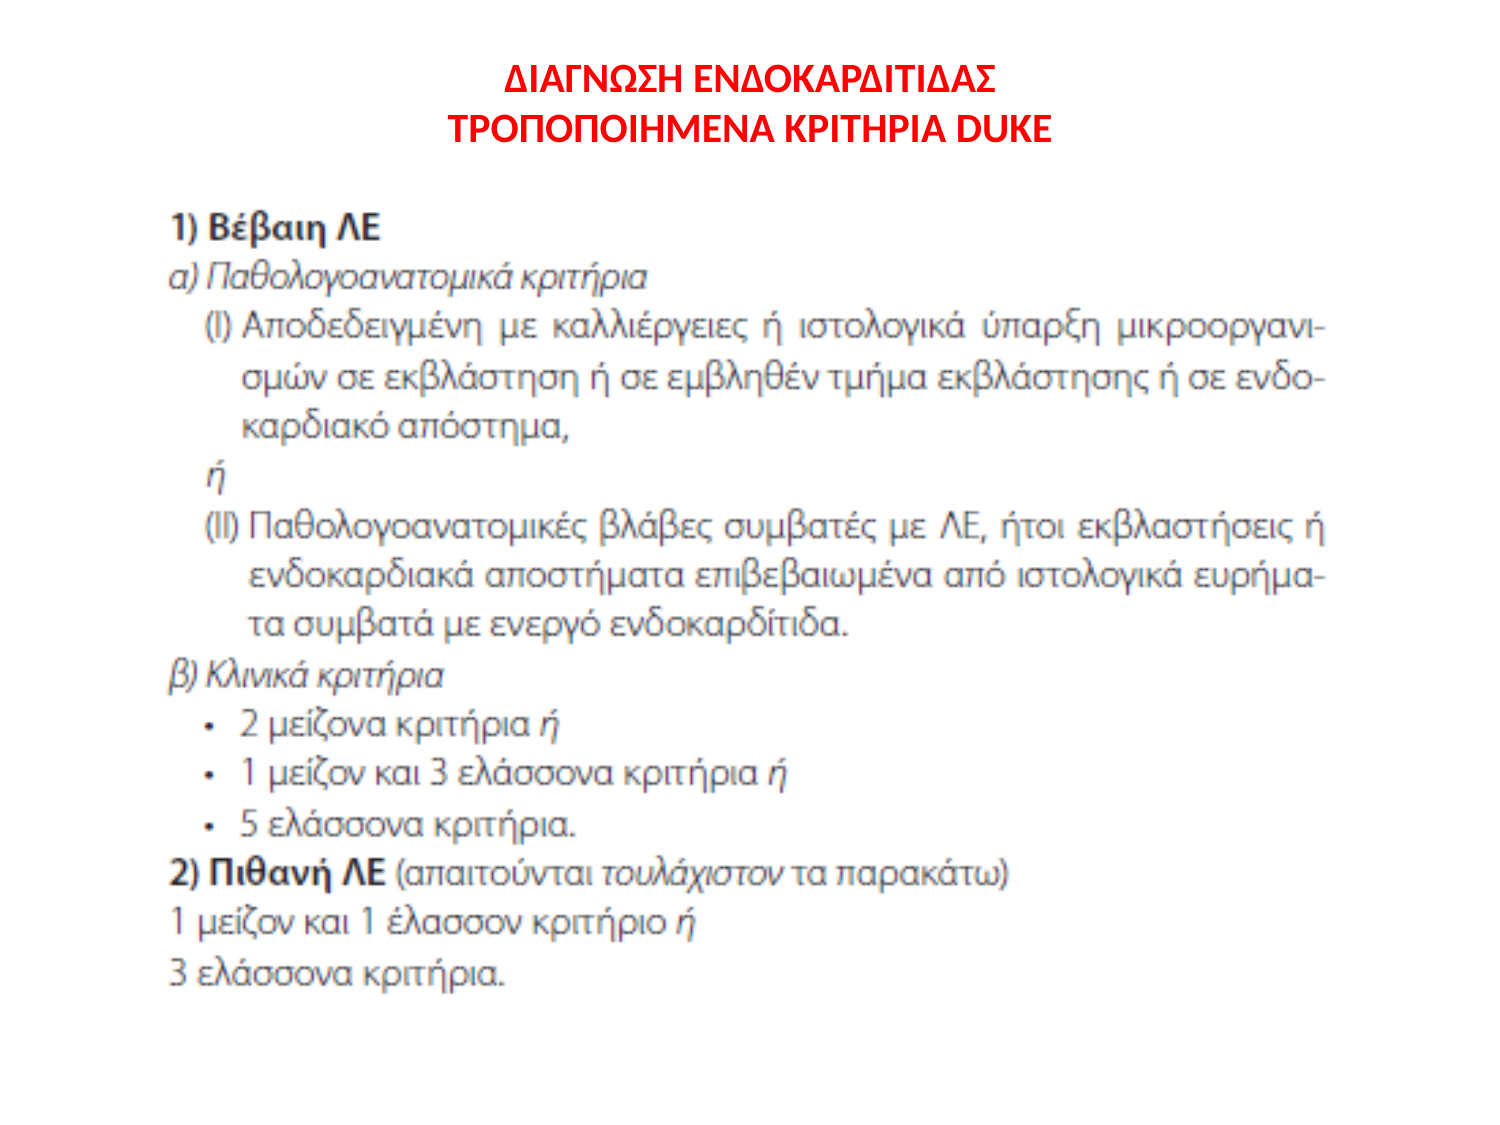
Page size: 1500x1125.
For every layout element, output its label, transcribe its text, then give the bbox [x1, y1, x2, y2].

text_box ΔΙΑΓΝΩΣΗ ΕΝΔΟΚΑΡΔΙΤΙΔΑΣ ΤΡΟΠΟΠΟΙΗΜΕΝΑ ΚΡΙΤΗΡΙΑ DUKE [398, 43, 1102, 158]
picture [154, 203, 1346, 1024]
